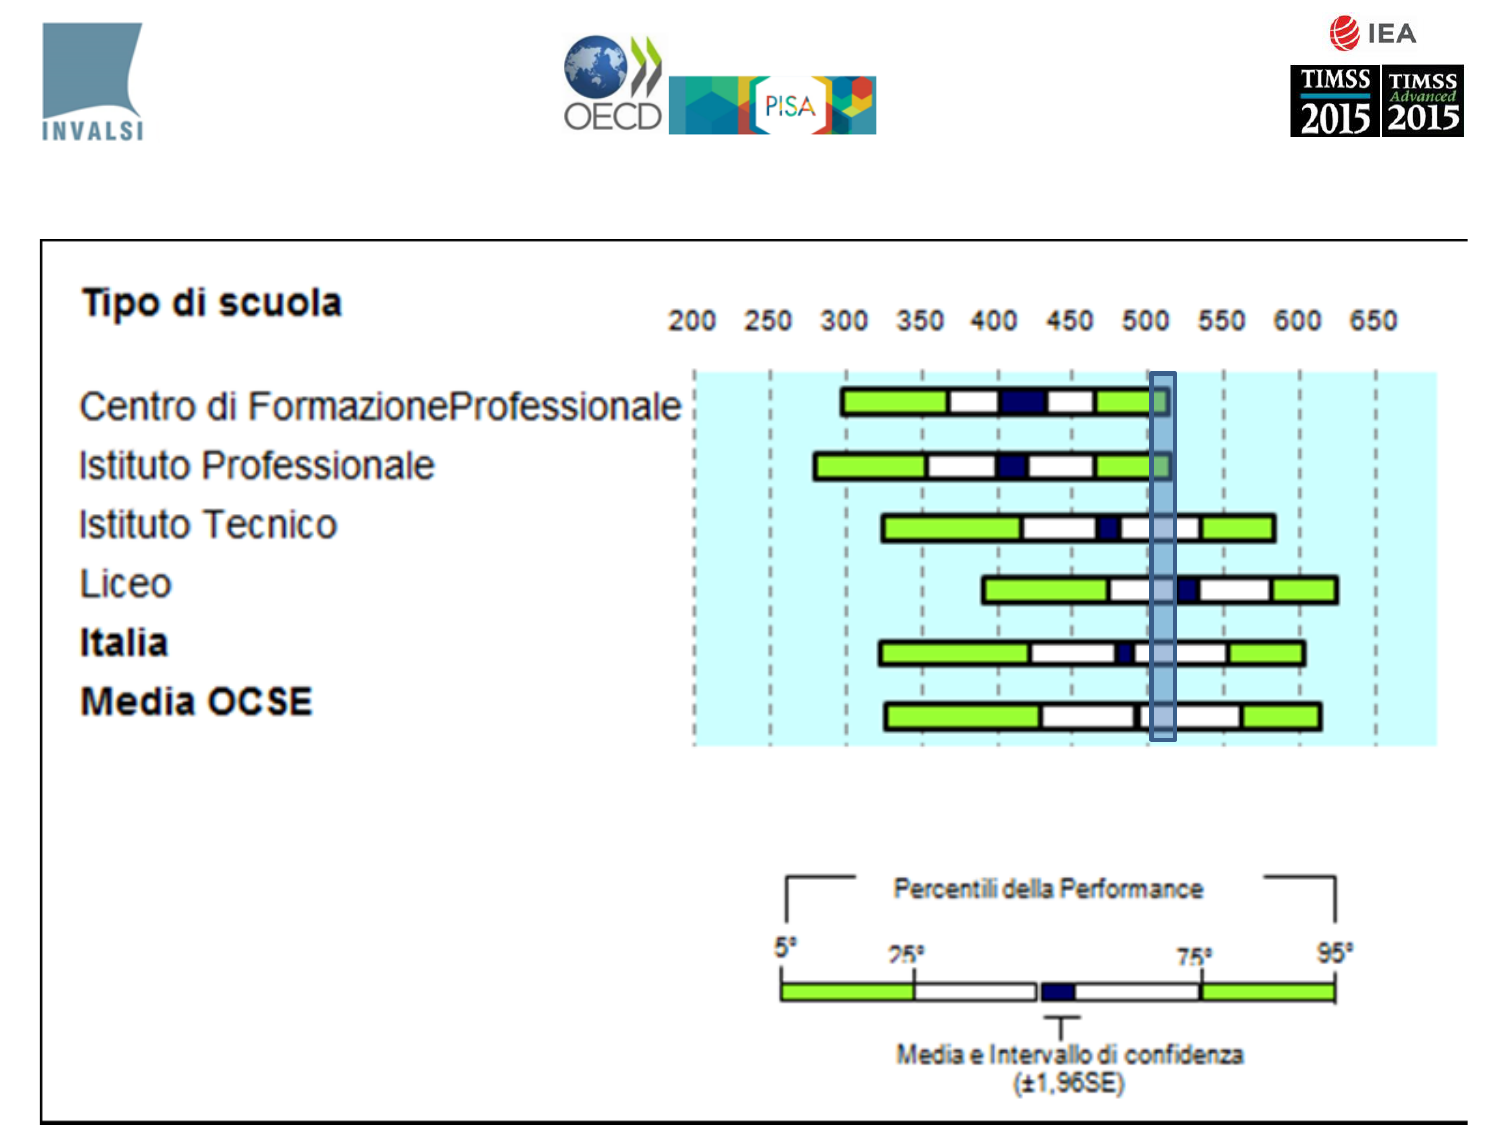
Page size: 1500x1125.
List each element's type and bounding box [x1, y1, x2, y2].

picture [39, 238, 1468, 1125]
